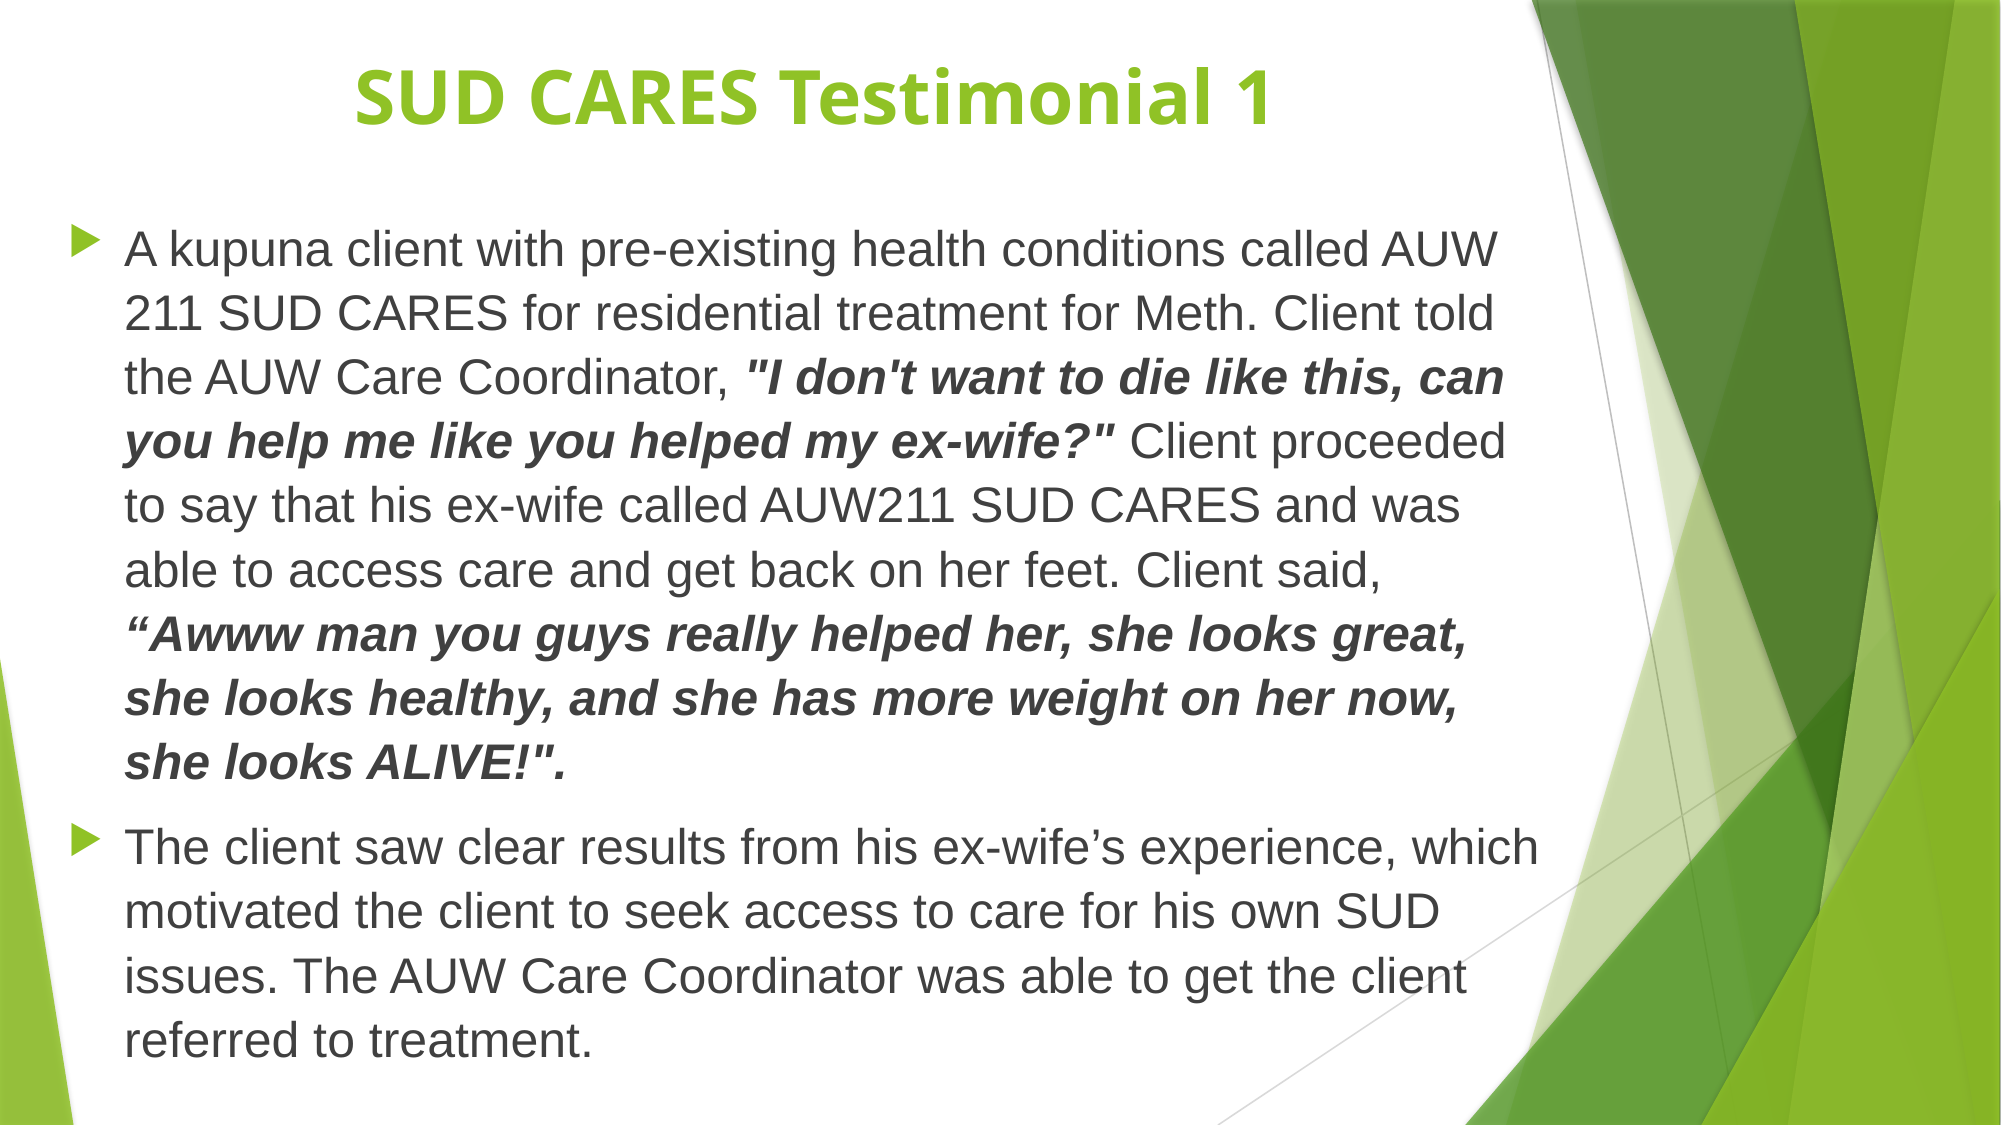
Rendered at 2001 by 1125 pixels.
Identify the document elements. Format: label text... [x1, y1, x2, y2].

list A kupuna client with pre-existing health conditions called AUW 211 SUD CARES for residential treatment for Meth. Client told the AUW Care Coordinator, "I don't want to die like this, can you help me like you helped my ex-wife?" Client proceeded to say that his ex-wife called AUW211 SUD CARES and was able to access care and get back on her feet. Client said, “Awww man you guys really helped her, she looks great, she looks healthy, and she has more weight on her now, she looks ALIVE!". The client saw clear results from his ex-wife’s experience, which motivated the client to seek access to care for his own SUD issues. The AUW Care Coordinator was able to get the client referred to treatment. [52, 204, 1575, 842]
title SUD CARES Testimonial 1 [111, 42, 1522, 204]
